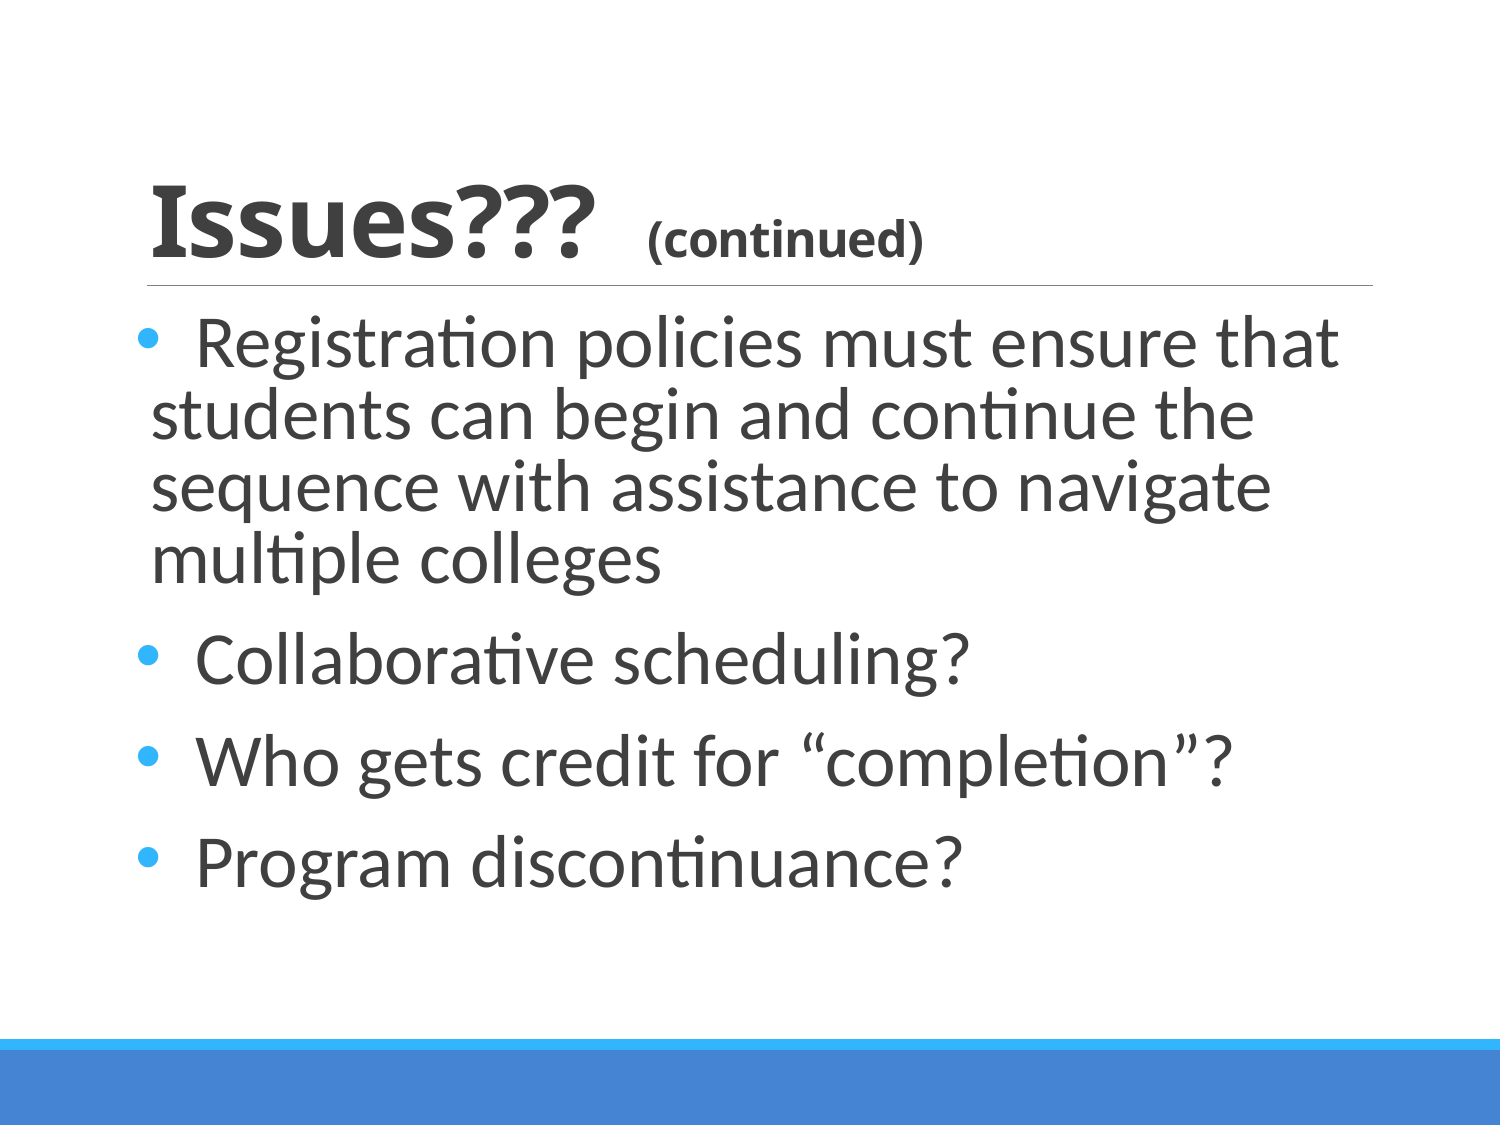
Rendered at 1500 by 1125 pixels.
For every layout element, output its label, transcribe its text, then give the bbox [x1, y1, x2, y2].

list Registration policies must ensure that students can begin and continue the sequence with assistance to navigate multiple colleges Collaborative scheduling? Who gets credit for “completion”? Program discontinuance? [135, 302, 1373, 963]
title Issues??? (continued) [135, 47, 1373, 285]
